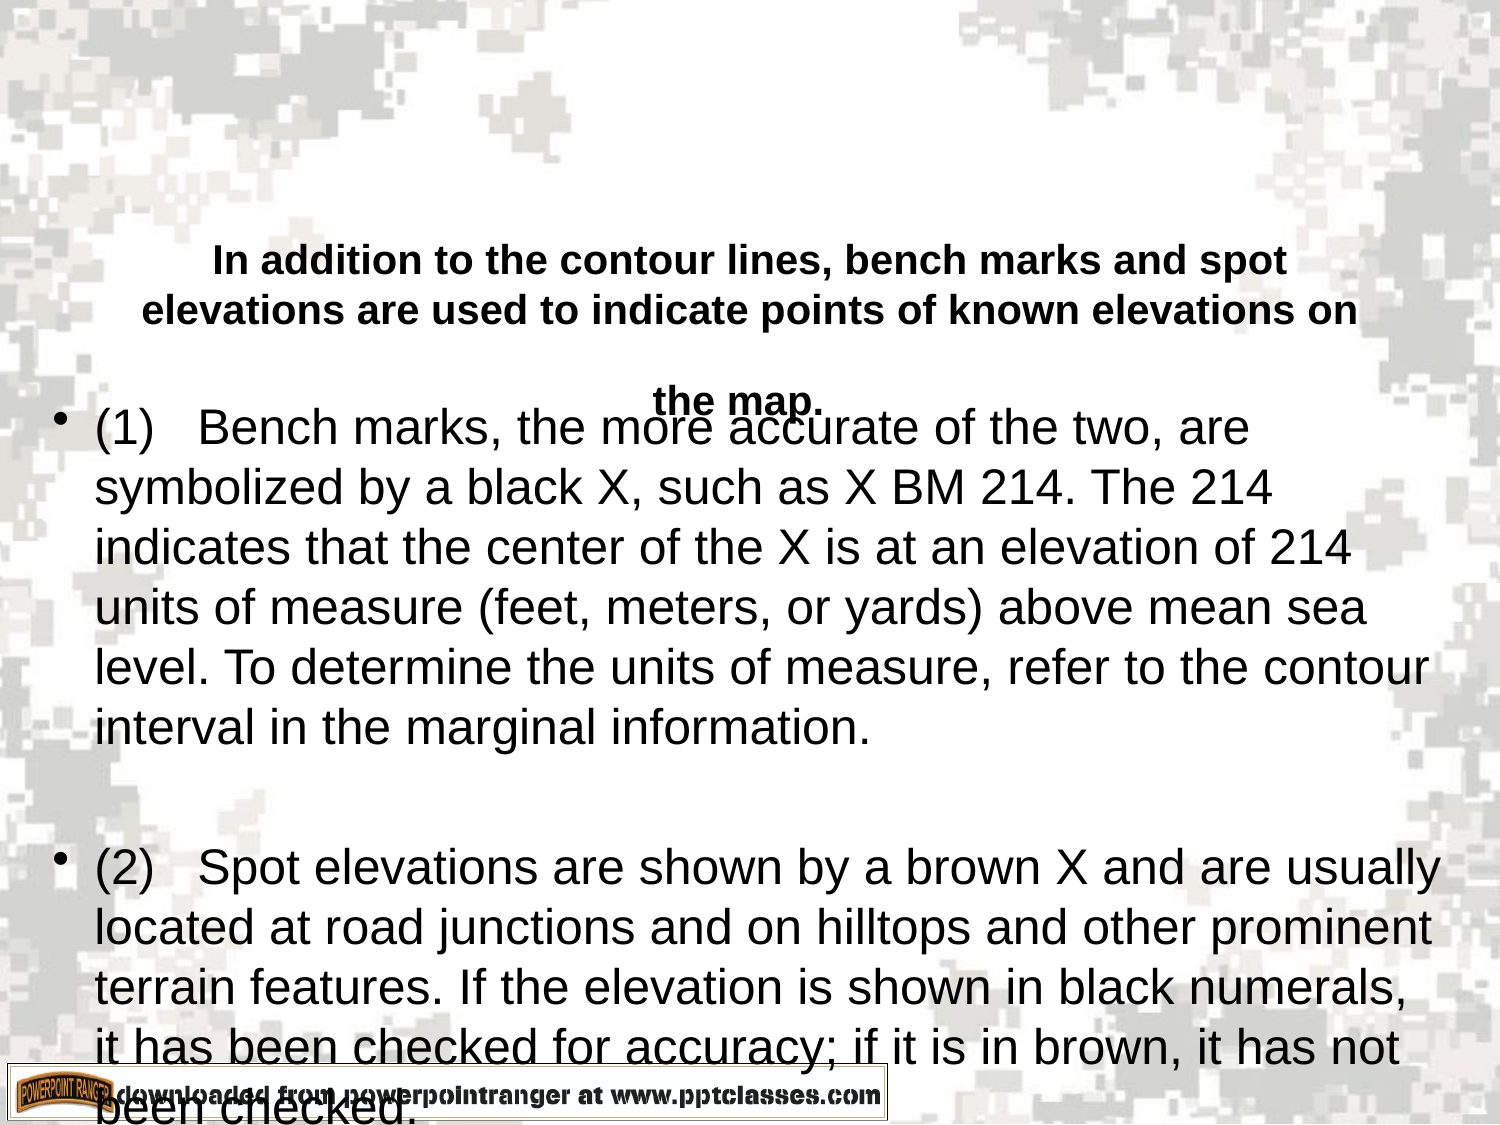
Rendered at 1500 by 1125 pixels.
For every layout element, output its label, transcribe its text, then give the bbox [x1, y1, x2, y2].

list (1) Bench marks, the more accurate of the two, are symbolized by a black X, such as X BM 214. The 214 indicates that the center of the X is at an elevation of 214 units of measure (feet, meters, or yards) above mean sea level. To determine the units of measure, refer to the contour interval in the marginal information. (2) Spot elevations are shown by a brown X and are usually located at road junctions and on hilltops and other prominent terrain features. If the elevation is shown in black numerals, it has been checked for accuracy; if it is in brown, it has not been checked. [37, 387, 1463, 1075]
picture [0, 0, 1500, 1125]
title In addition to the contour lines, bench marks and spot elevations are used to indicate points of known elevations on the map. [112, 224, 1388, 375]
